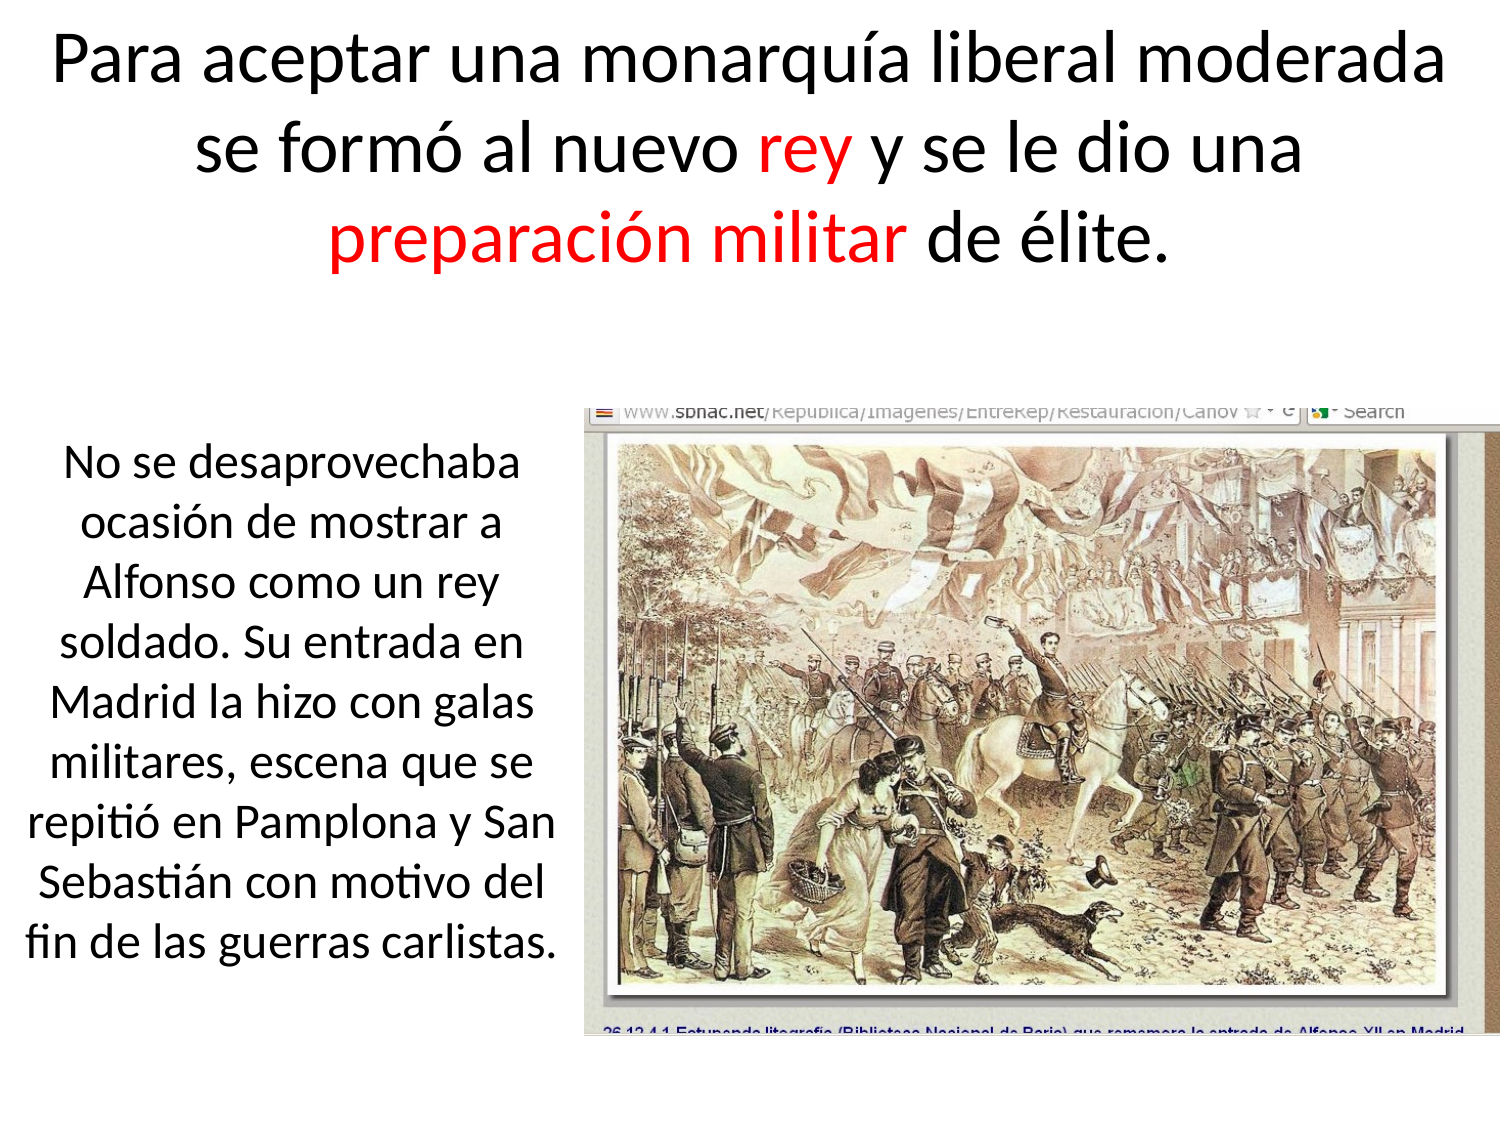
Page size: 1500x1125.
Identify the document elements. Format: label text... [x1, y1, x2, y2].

text_box No se desaprovechaba ocasión de mostrar a Alfonso como un rey soldado. Su entrada en Madrid la hizo con galas militares, escena que se repitió en Pamplona y San Sebastián con motivo del fin de las guerras carlistas. [0, 420, 579, 976]
picture [584, 408, 1500, 1036]
text_box Para aceptar una monarquía liberal moderada se formó al nuevo rey y se le dio una preparación militar de élite. [0, 0, 1500, 285]
